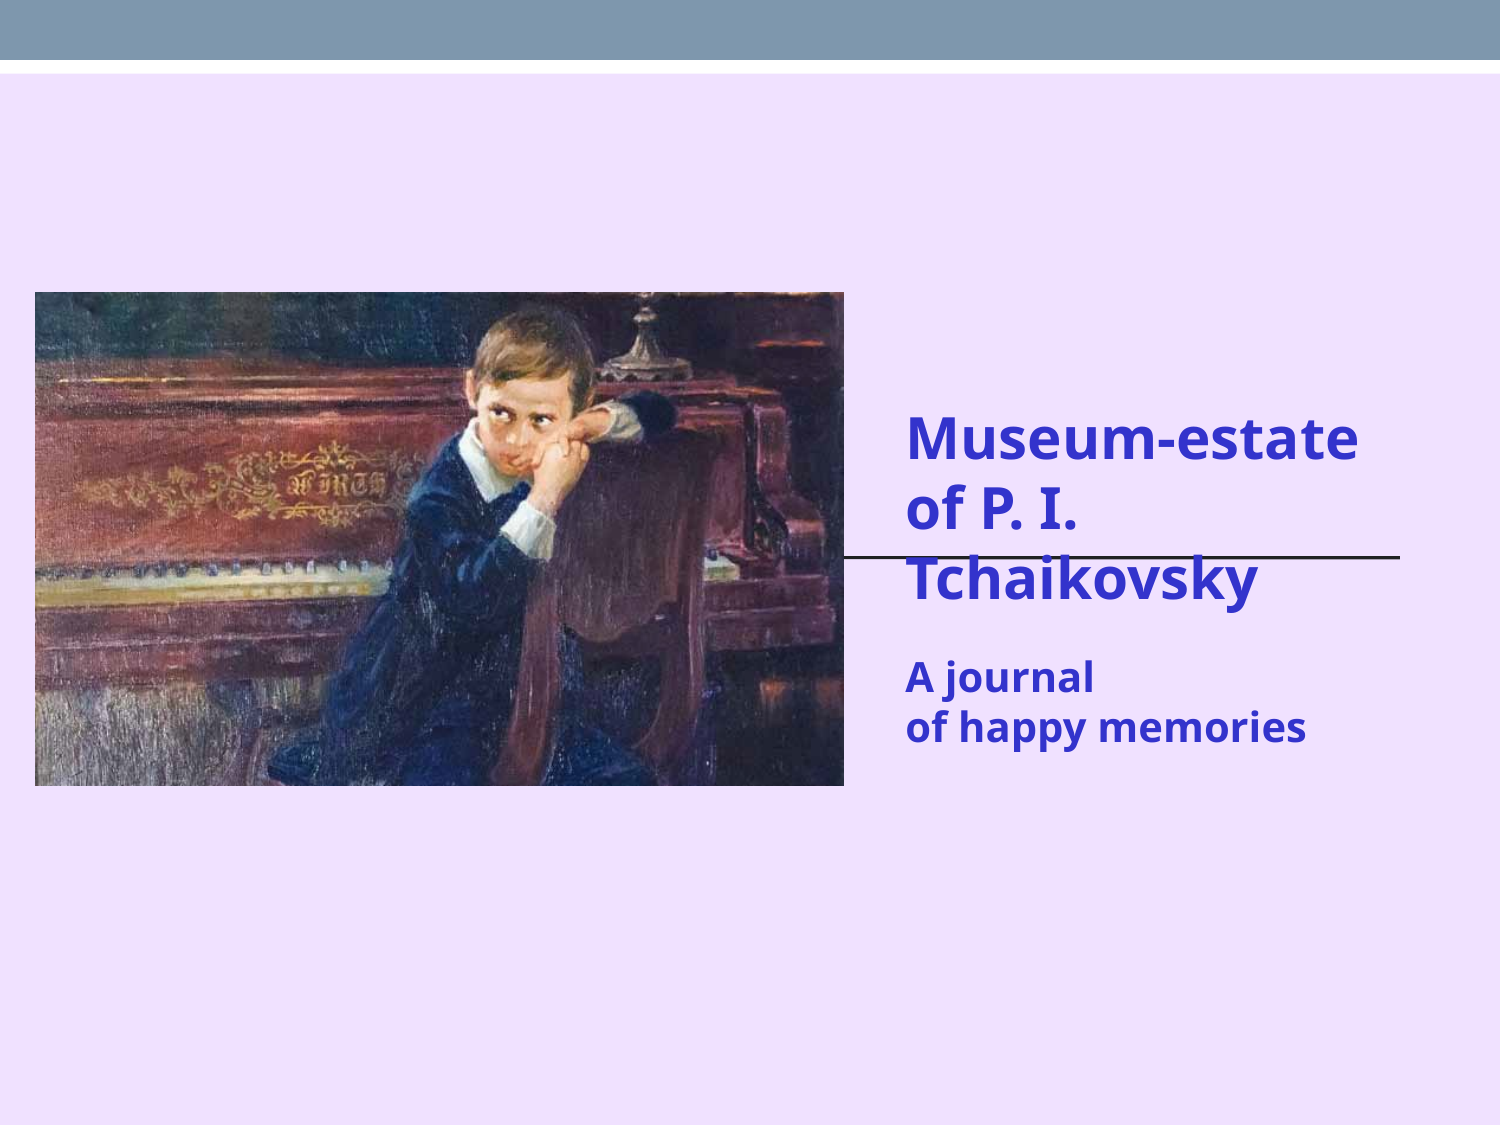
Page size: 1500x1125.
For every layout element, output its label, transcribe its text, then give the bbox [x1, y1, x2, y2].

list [34, 292, 844, 787]
text_box Museum-estate of P. I. Tchaikovsky A journal of happy memories [890, 393, 1454, 759]
